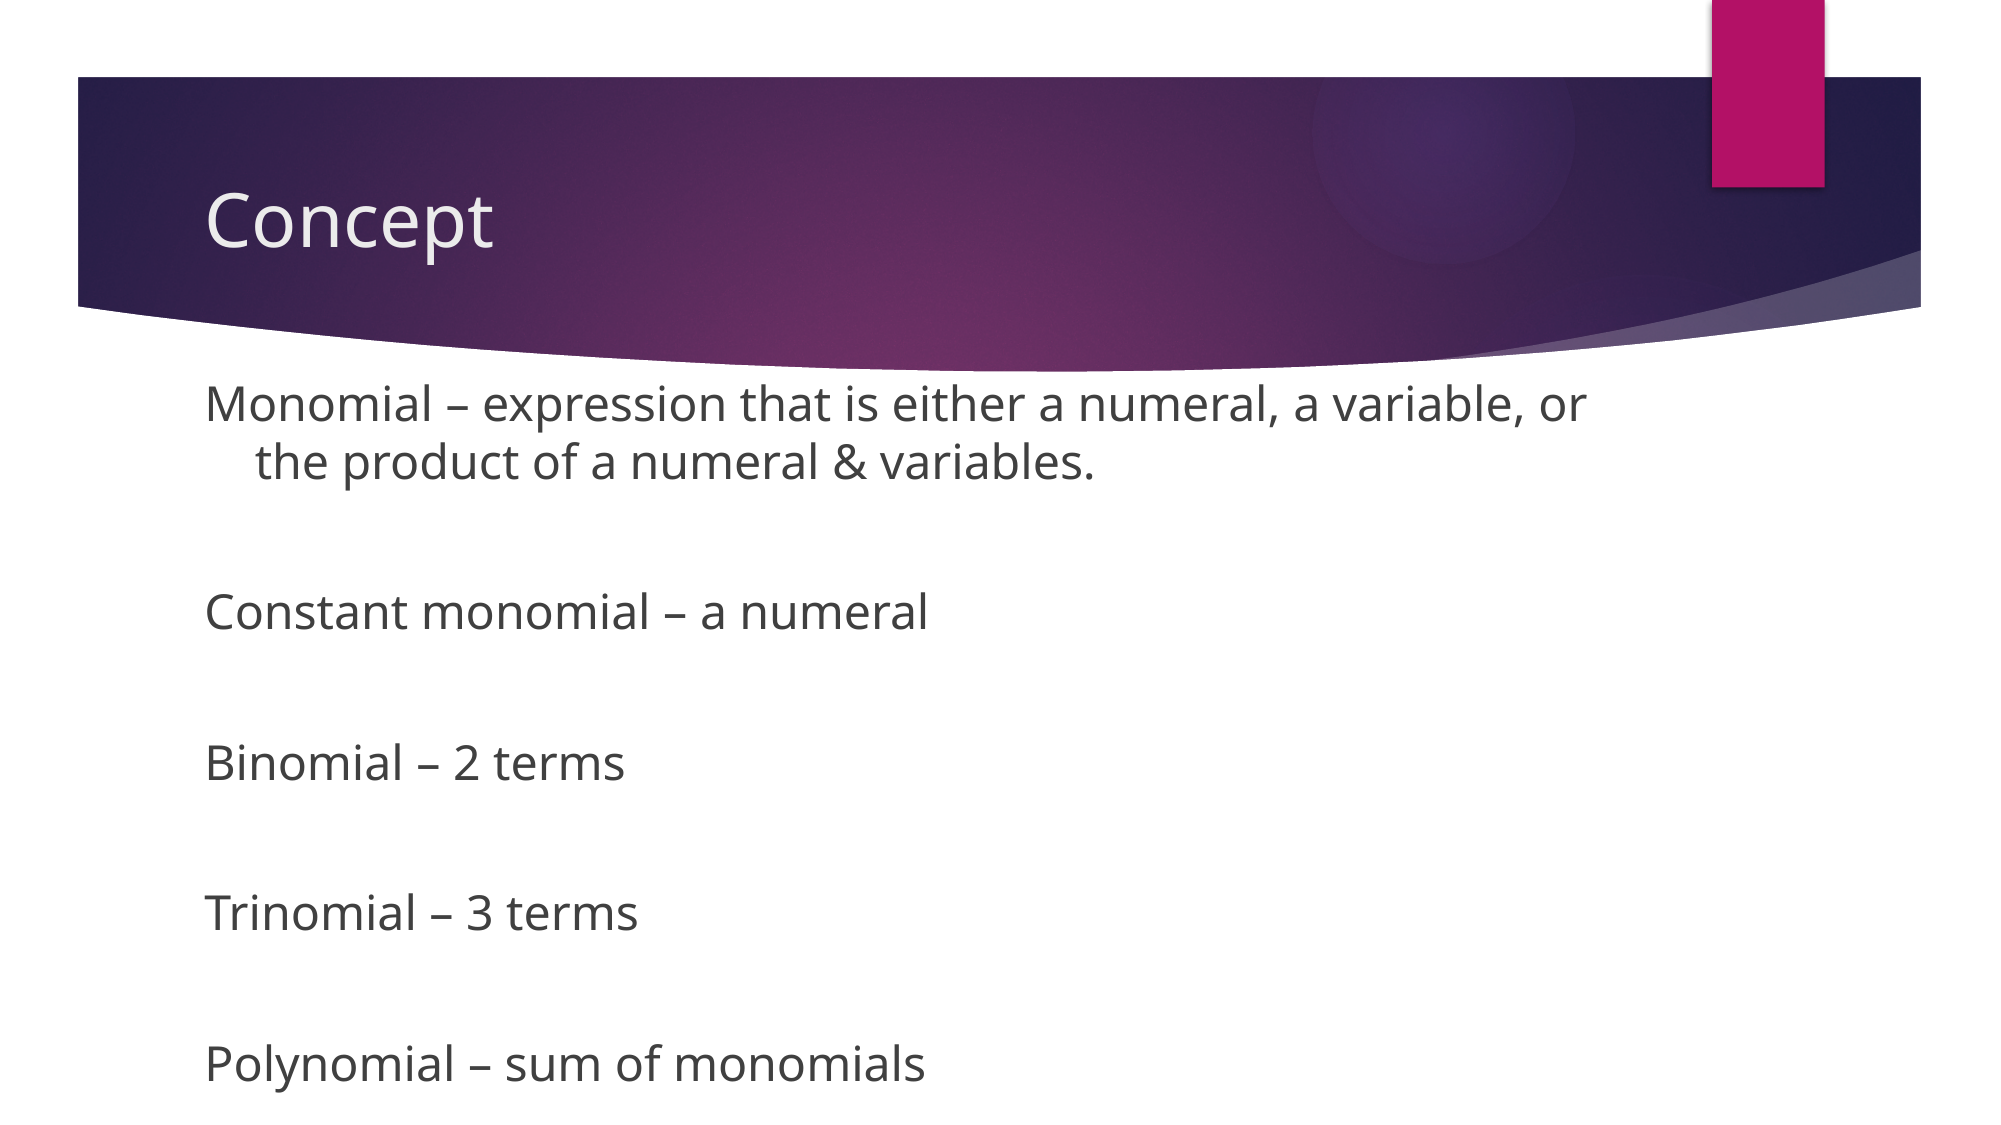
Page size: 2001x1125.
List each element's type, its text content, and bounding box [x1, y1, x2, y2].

title Concept [189, 159, 1627, 276]
list Monomial – expression that is either a numeral, a variable, or the product of a numeral & variables. Constant monomial – a numeral Binomial – 2 terms Trinomial – 3 terms Polynomial – sum of monomials [189, 365, 1638, 1103]
